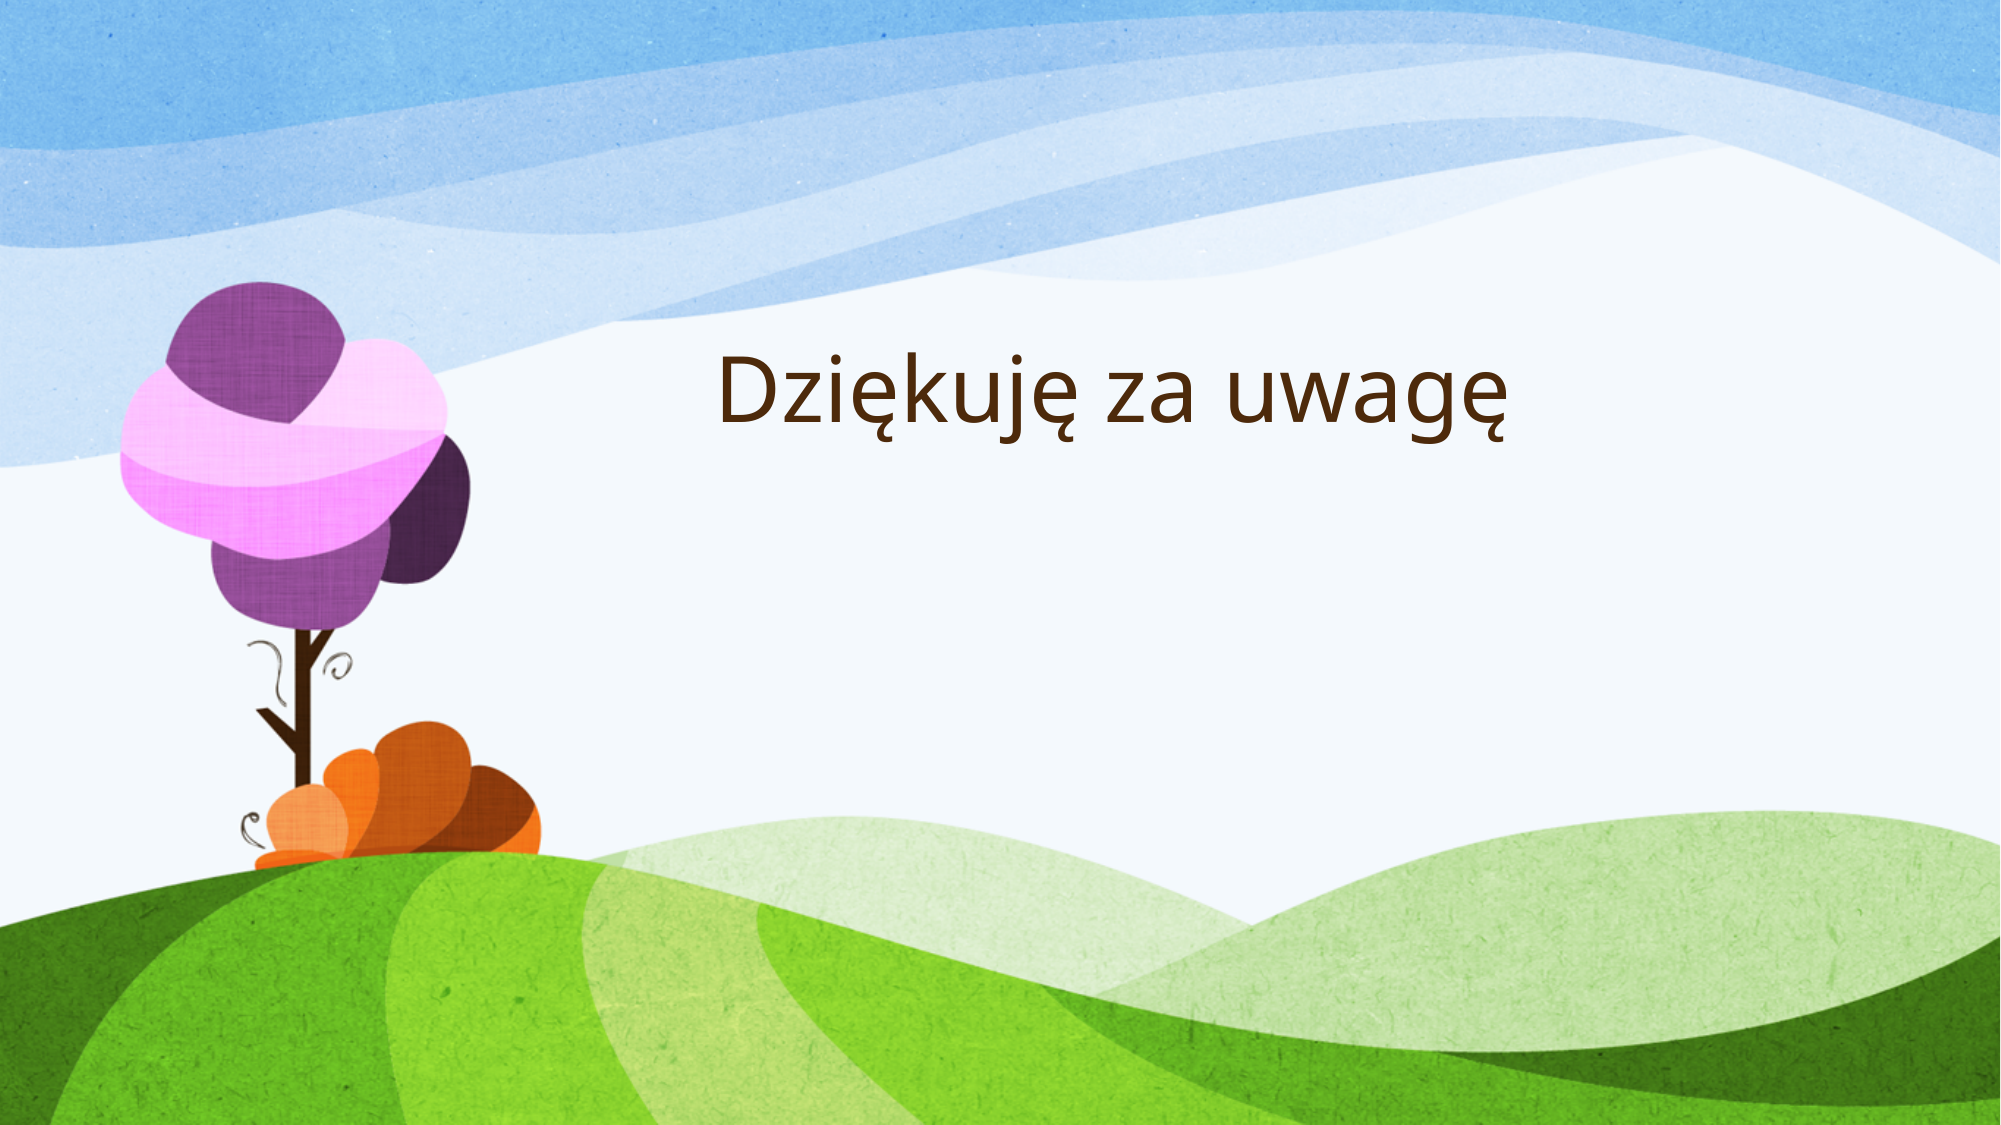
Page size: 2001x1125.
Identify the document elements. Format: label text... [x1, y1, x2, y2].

title Dziękuję za uwagę [699, 299, 1825, 450]
picture [0, 0, 2001, 1125]
